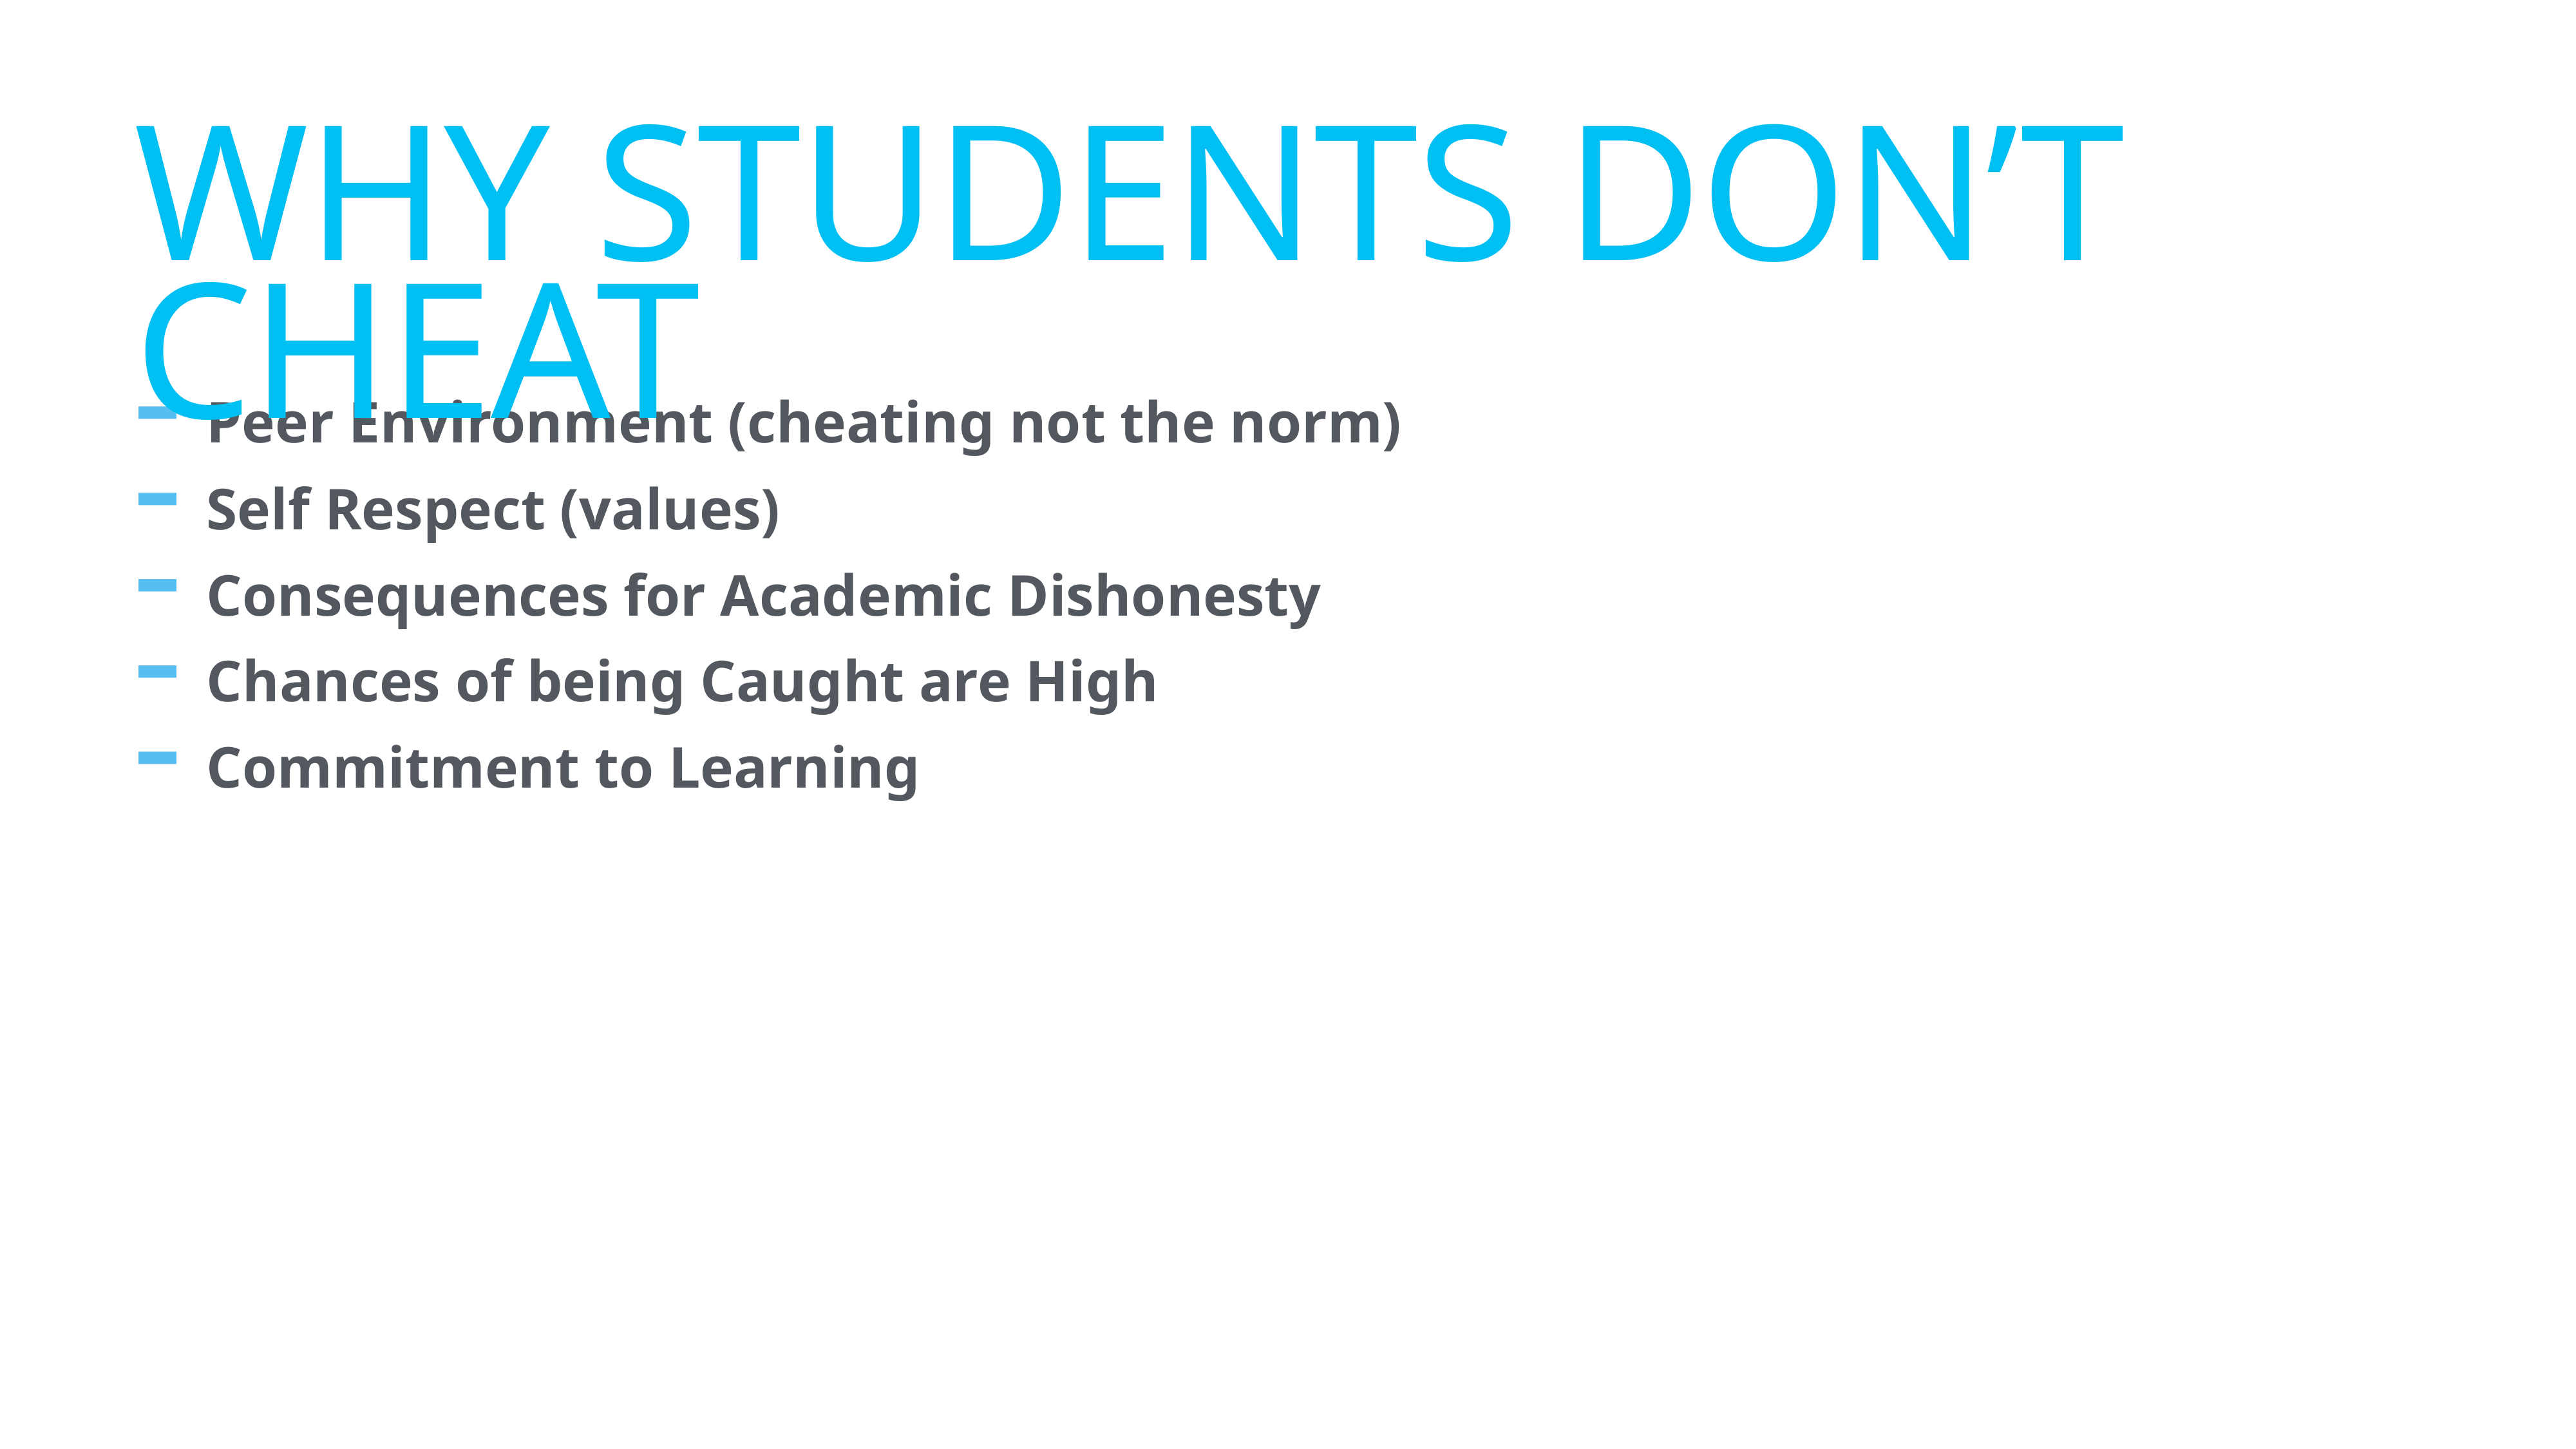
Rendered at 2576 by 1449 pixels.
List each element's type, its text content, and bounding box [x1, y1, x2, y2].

title Why Students Don’t Cheat [128, 128, 2448, 372]
list Peer Environment (cheating not the norm) Self Respect (values) Consequences for Academic Dishonesty Chances of being Caught are High Commitment to Learning [128, 393, 2448, 1321]
